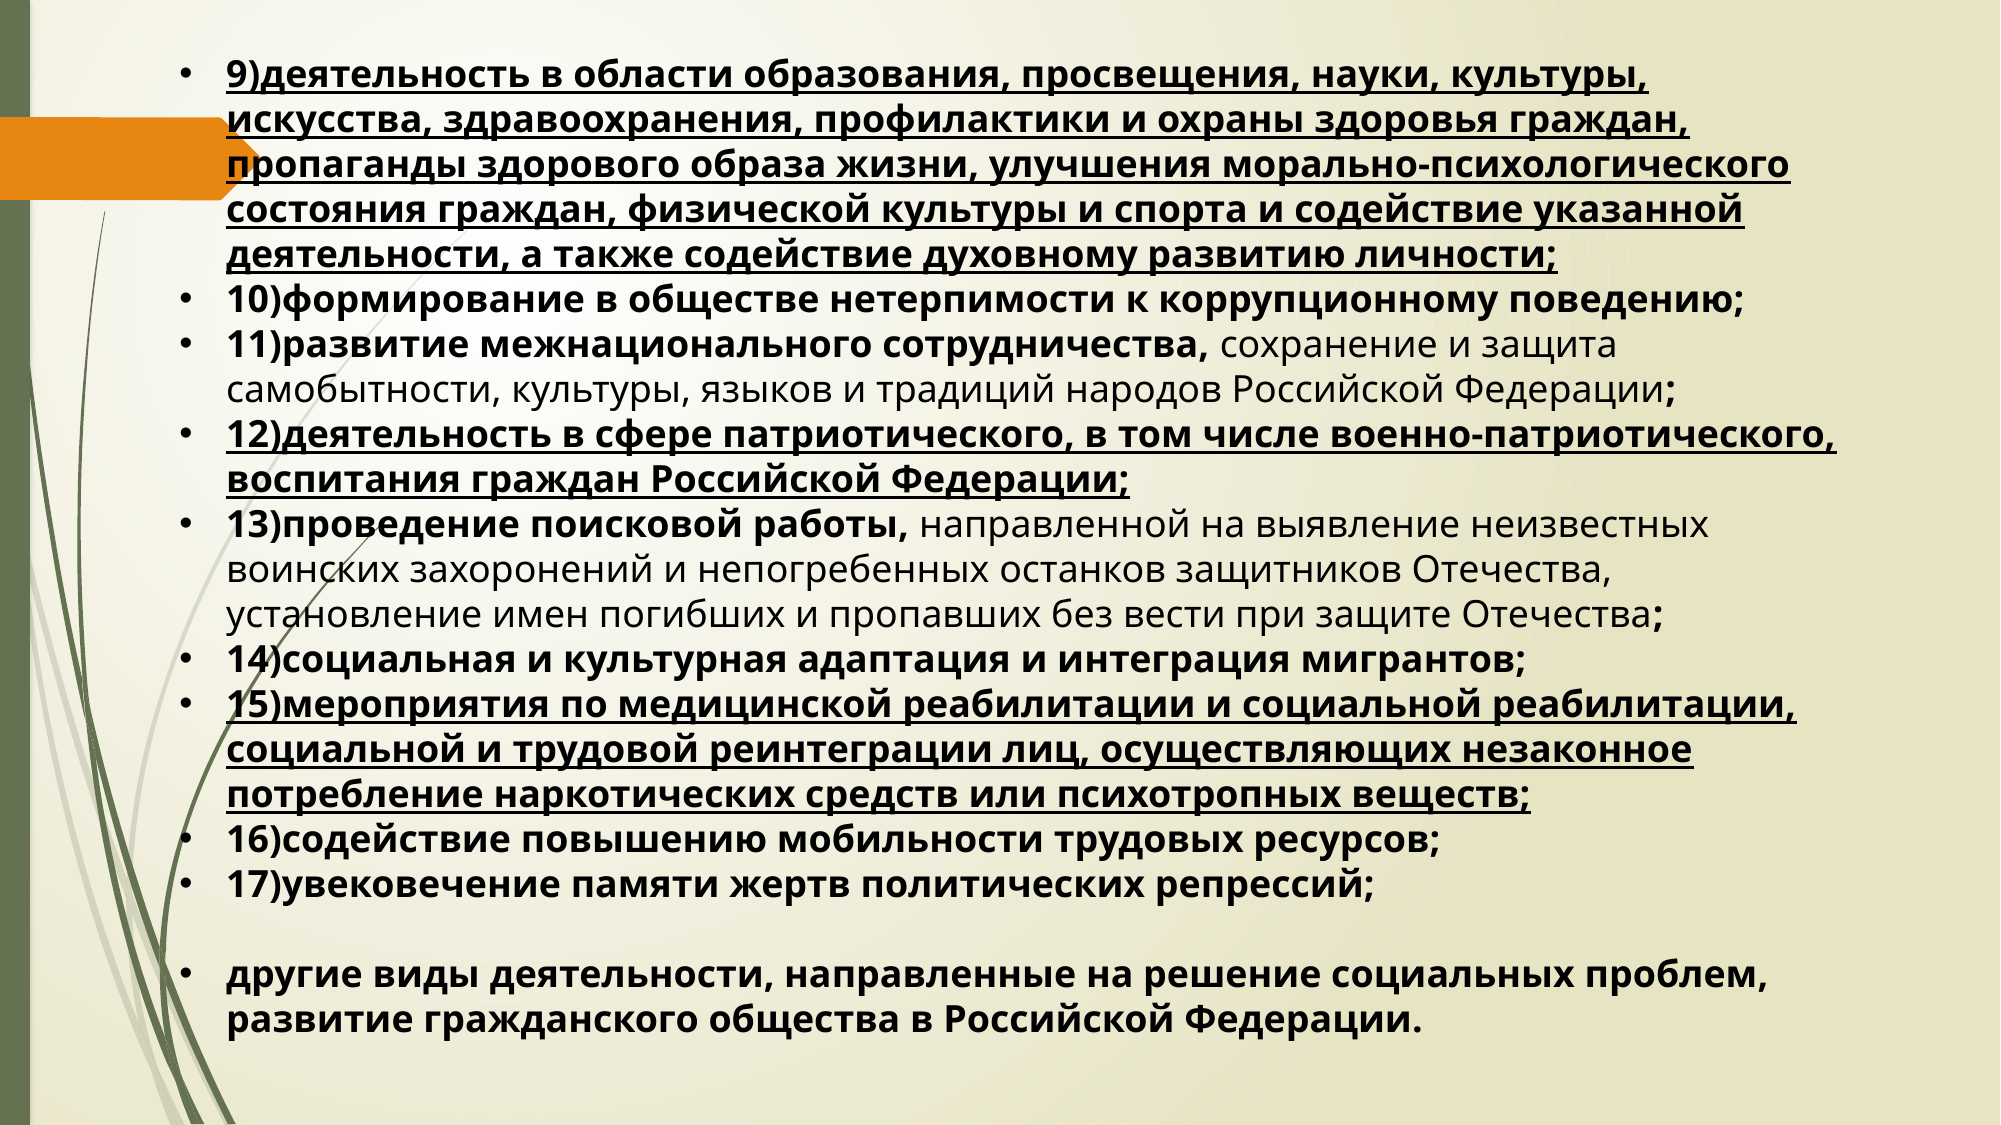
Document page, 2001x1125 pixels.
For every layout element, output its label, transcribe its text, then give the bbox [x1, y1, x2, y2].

text_box 9)деятельность в области образования, просвещения, науки, культуры, искусства, здравоохранения, профилактики и охраны здоровья граждан, пропаганды здорового образа жизни, улучшения морально-психологического состояния граждан, физической культуры и спорта и содействие указанной деятельности, а также содействие духовному развитию личности; 10)формирование в обществе нетерпимости к коррупционному поведению; 11)развитие межнационального сотрудничества, сохранение и защита самобытности, культуры, языков и традиций народов Российской Федерации; 12)деятельность в сфере патриотического, в том числе военно-патриотического, воспитания граждан Российской Федерации; 13)проведение поисковой работы, направленной на выявление неизвестных воинских захоронений и непогребенных останков защитников Отечества, установление имен погибших и пропавших без вести при защите Отечества; 14)социальная и культурная адаптация и интеграция мигрантов; 15)мероприятия по медицинской реабилитации и социальной реабилитации, социальной и трудовой реинтеграции лиц, осуществляющих незаконное потребление наркотических средств или психотропных веществ; 16)содействие повышению мобильности трудовых ресурсов; 17)увековечение памяти жертв политических репрессий; другие виды деятельности, направленные на решение социальных проблем, развитие гражданского общества в Российской Федерации. [164, 42, 1865, 1048]
